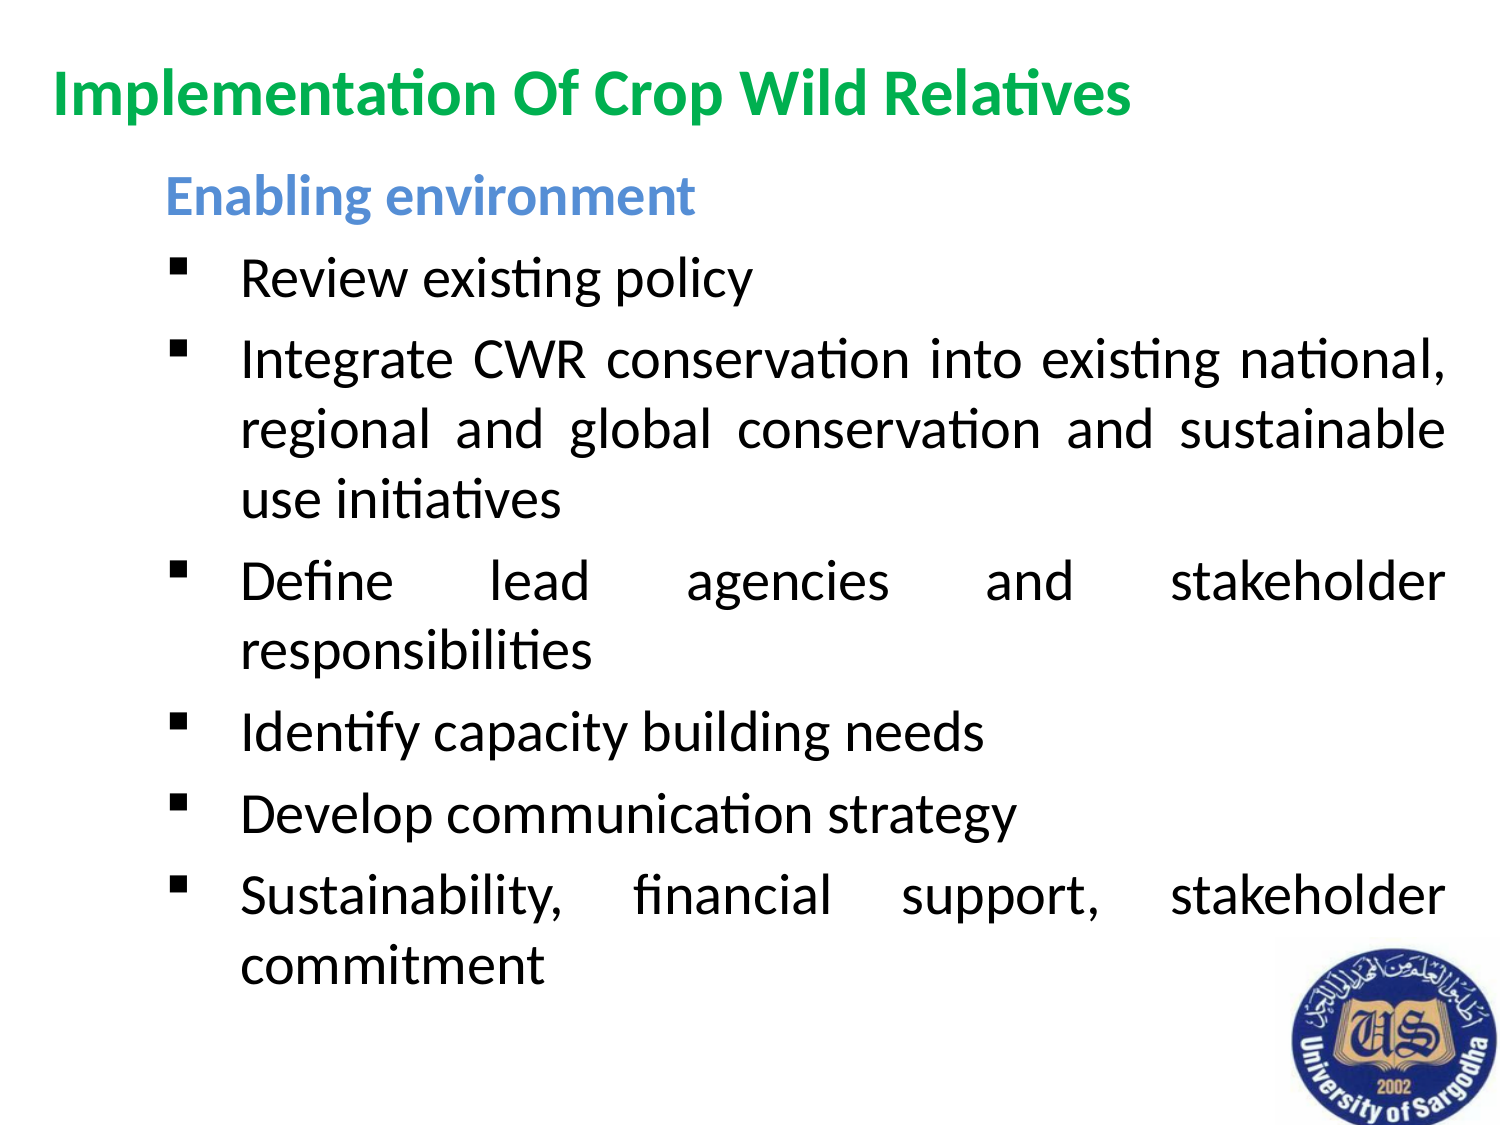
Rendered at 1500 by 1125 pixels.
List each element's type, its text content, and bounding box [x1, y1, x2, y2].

picture [1274, 937, 1500, 1125]
title Implementation Of Crop Wild Relatives [37, 0, 1388, 179]
subtitle Enabling environment Review existing policy Integrate CWR conservation into existing national, regional and global conservation and sustainable use initiatives Define lead agencies and stakeholder responsibilities Identify capacity building needs Develop communication strategy Sustainability, financial support, stakeholder commitment [150, 149, 1463, 1050]
